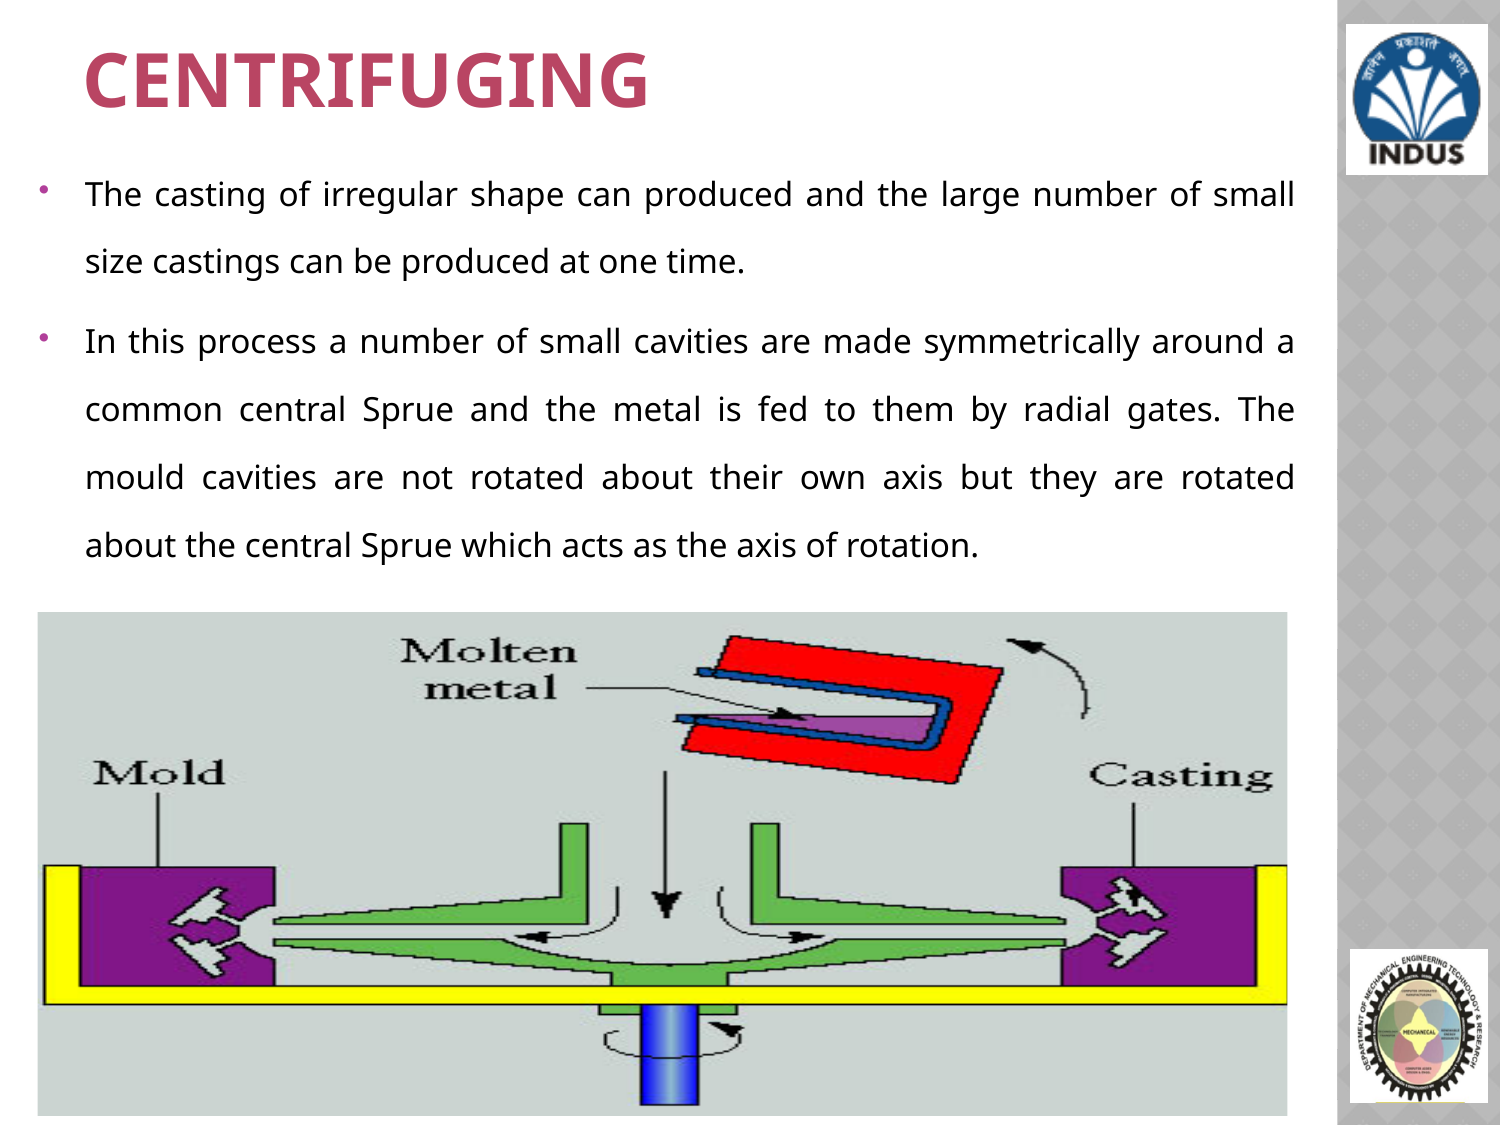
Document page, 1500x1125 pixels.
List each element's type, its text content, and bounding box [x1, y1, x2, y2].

picture [37, 612, 1288, 1116]
picture [1346, 24, 1488, 176]
title Centrifuging [75, 12, 1263, 123]
list The casting of irregular shape can produced and the large number of small size castings can be produced at one time. In this process a number of small cavities are made symmetrically around a common central Sprue and the metal is fed to them by radial gates. The mould cavities are not rotated about their own axis but they are rotated about the central Sprue which acts as the axis of rotation. [24, 137, 1313, 613]
picture [1349, 949, 1488, 1104]
